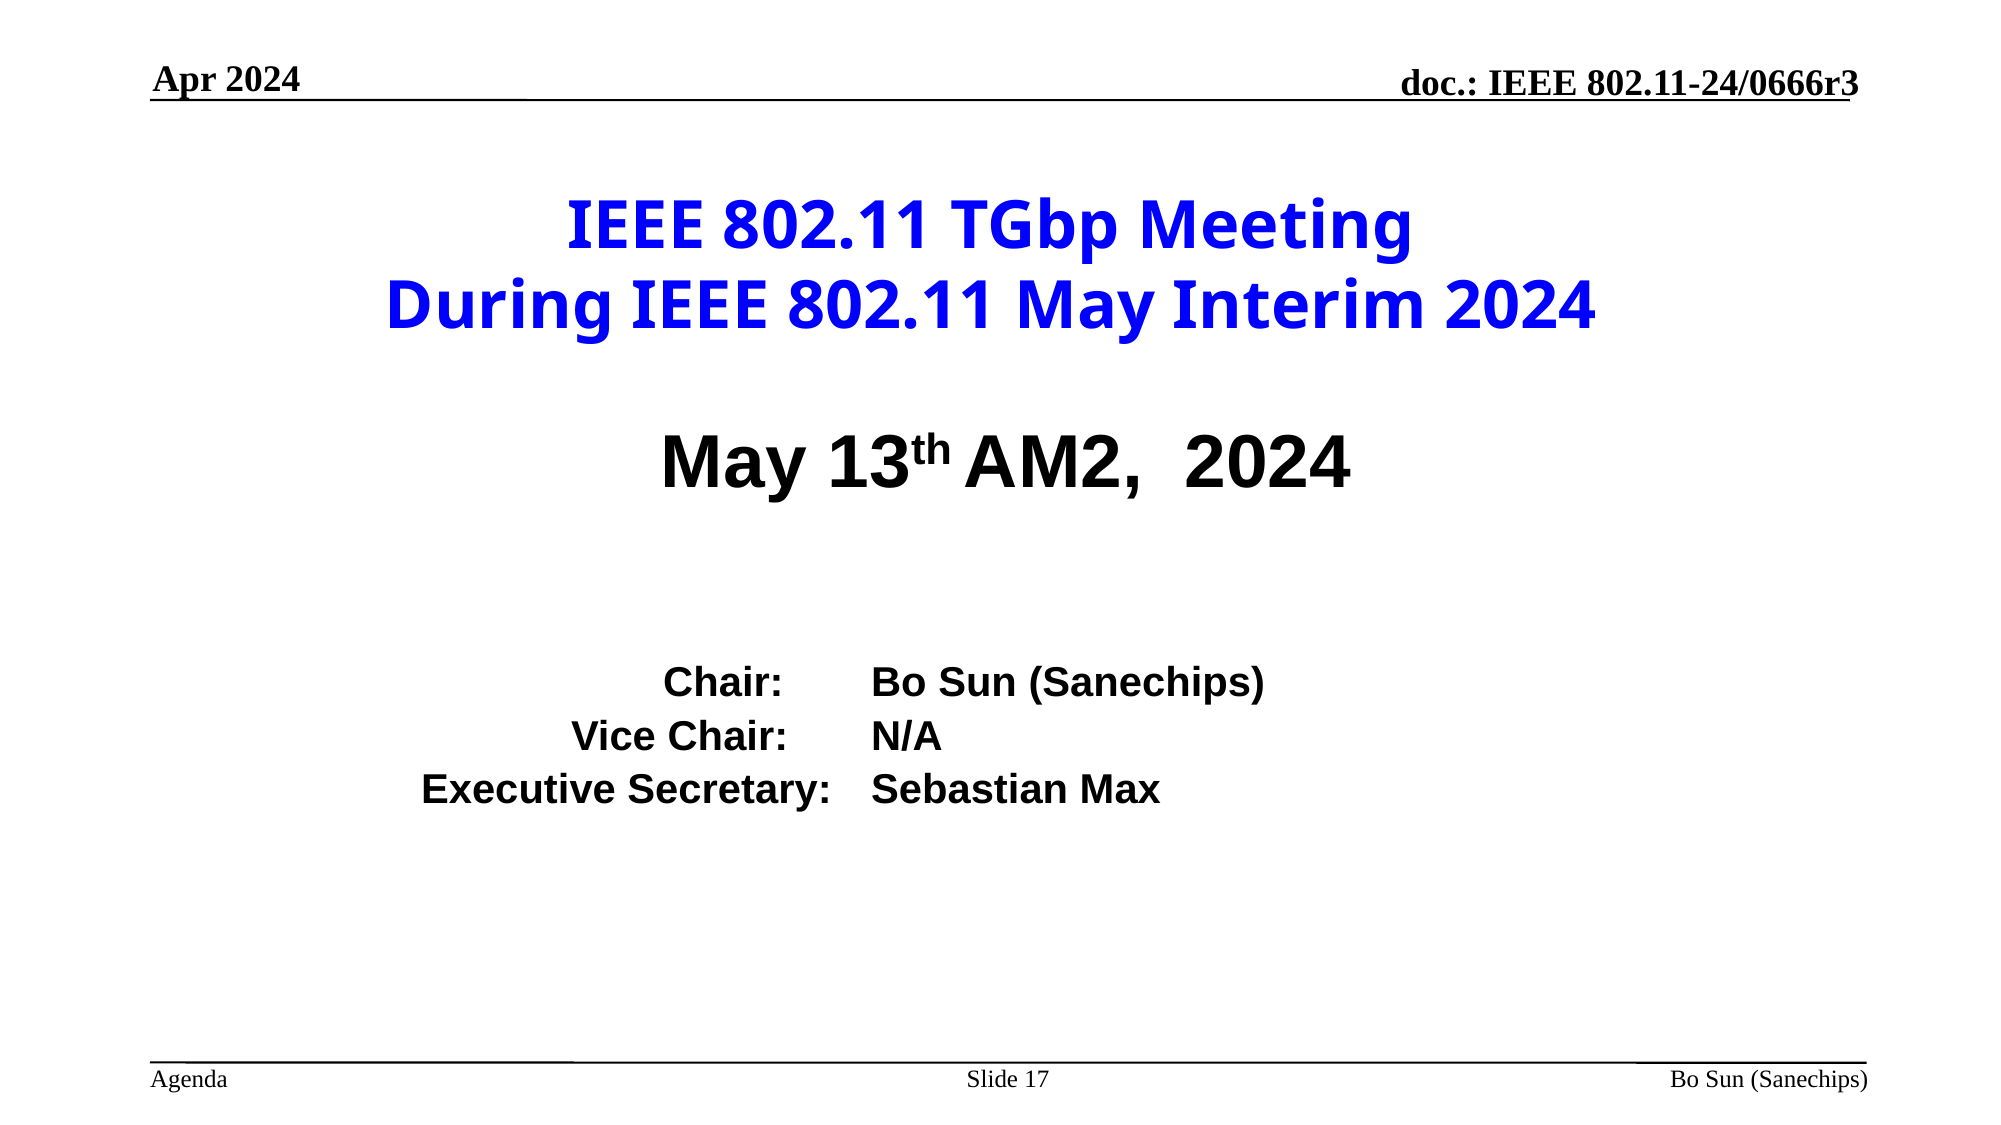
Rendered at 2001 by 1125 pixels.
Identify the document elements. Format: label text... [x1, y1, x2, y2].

footer Bo Sun (Sanechips) [1171, 1061, 1869, 1093]
text_box IEEE 802.11 TGbp Meeting During IEEE 802.11 May Interim 2024 [288, 112, 1695, 349]
slide_number Slide 17 [949, 1061, 1067, 1123]
text_box May 13th AM2, 2024 Chair: Bo Sun (Sanechips) Vice Chair: N/A Executive Secretary: Sebastian Max [200, 349, 1813, 1027]
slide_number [152, 54, 563, 100]
